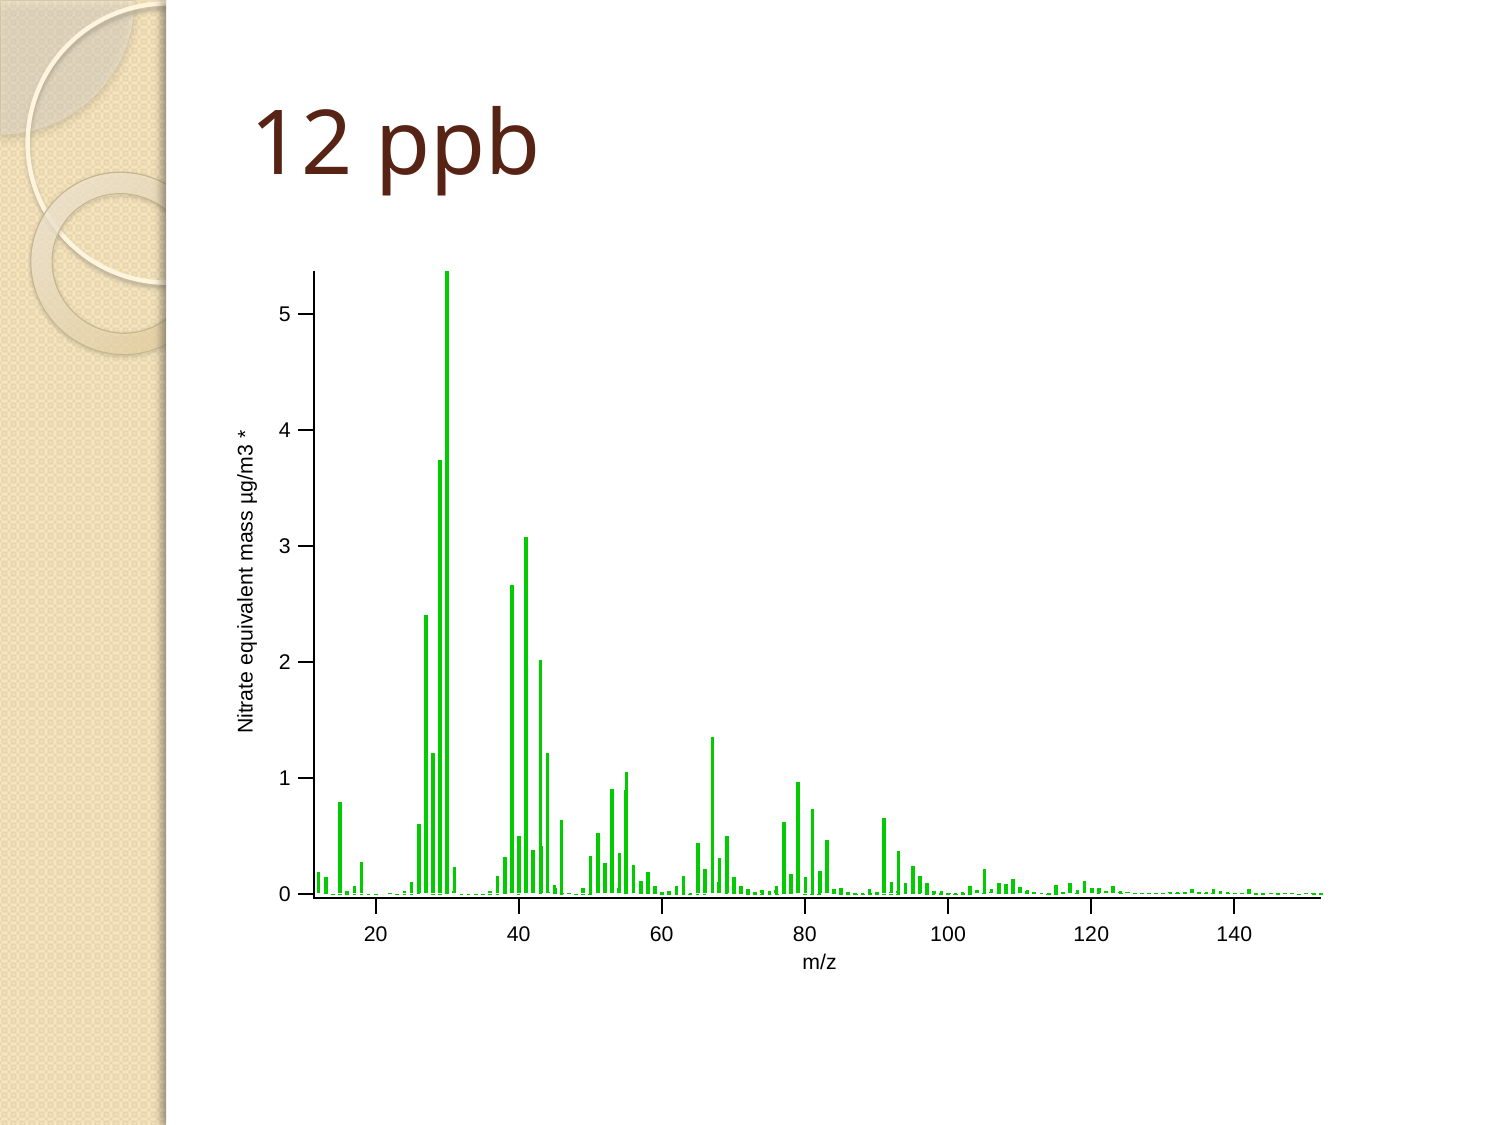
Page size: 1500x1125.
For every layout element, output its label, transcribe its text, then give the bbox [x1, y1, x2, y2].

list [233, 246, 1373, 976]
title 12 ppb [235, 45, 1466, 233]
